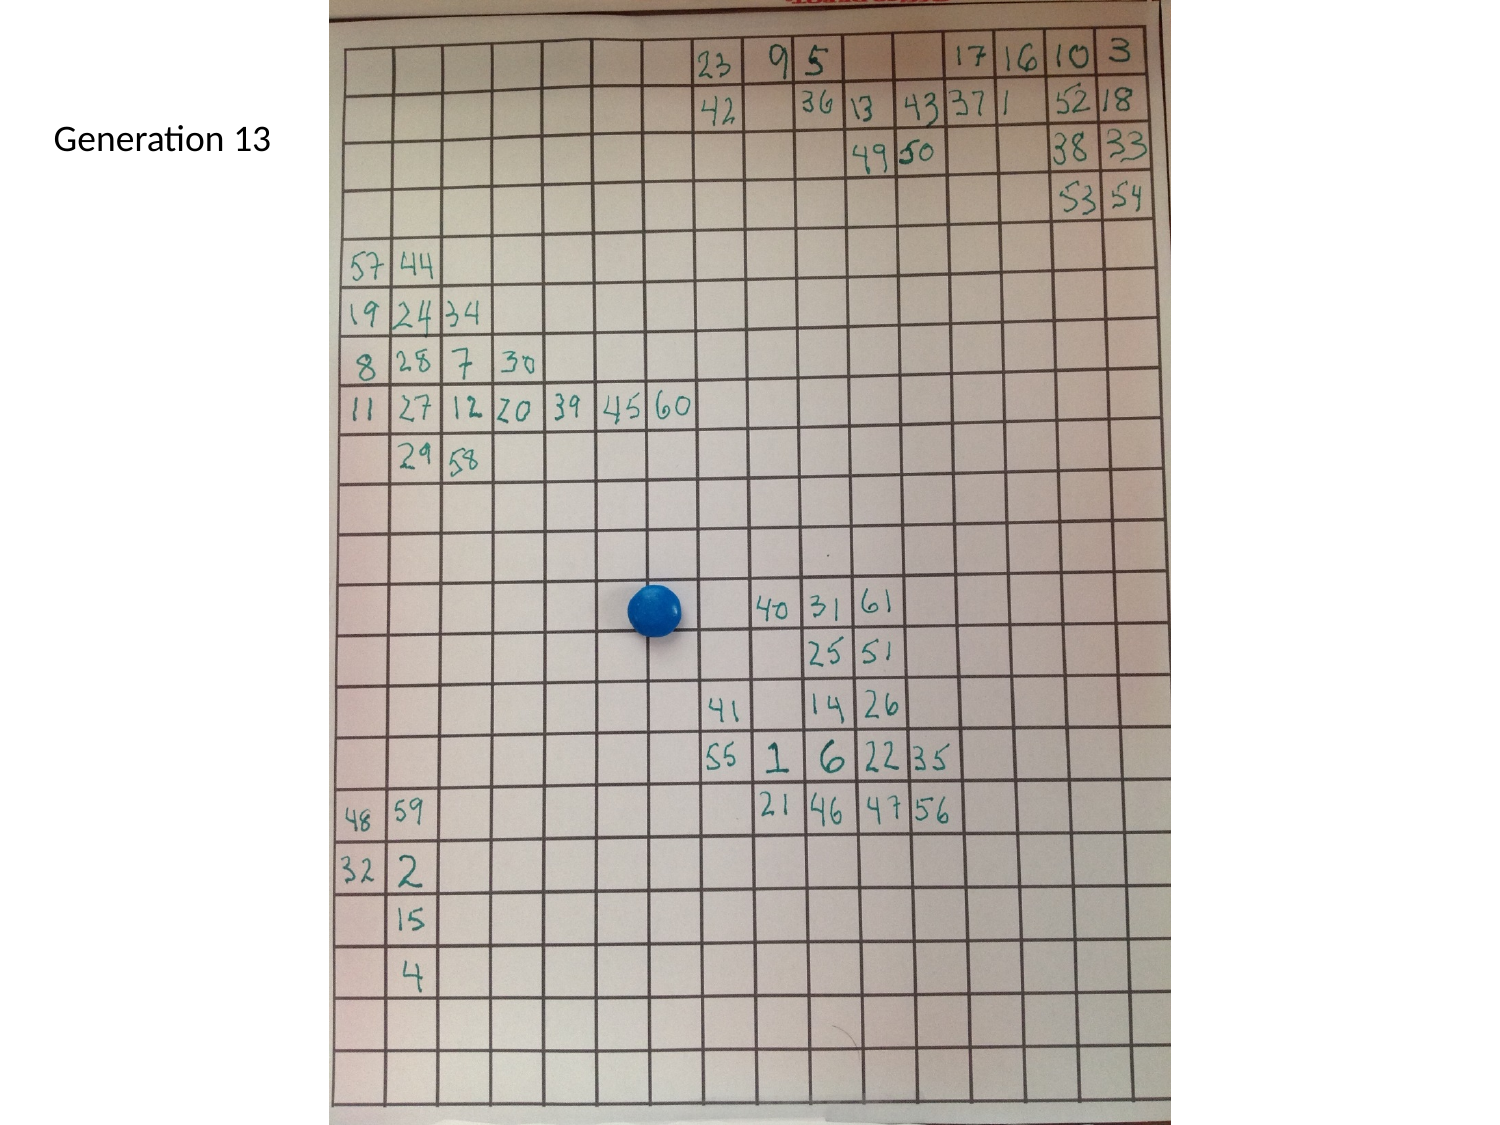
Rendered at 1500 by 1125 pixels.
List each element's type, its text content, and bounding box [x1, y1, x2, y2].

picture [329, 0, 1171, 1125]
text_box Generation 13 [39, 106, 287, 167]
